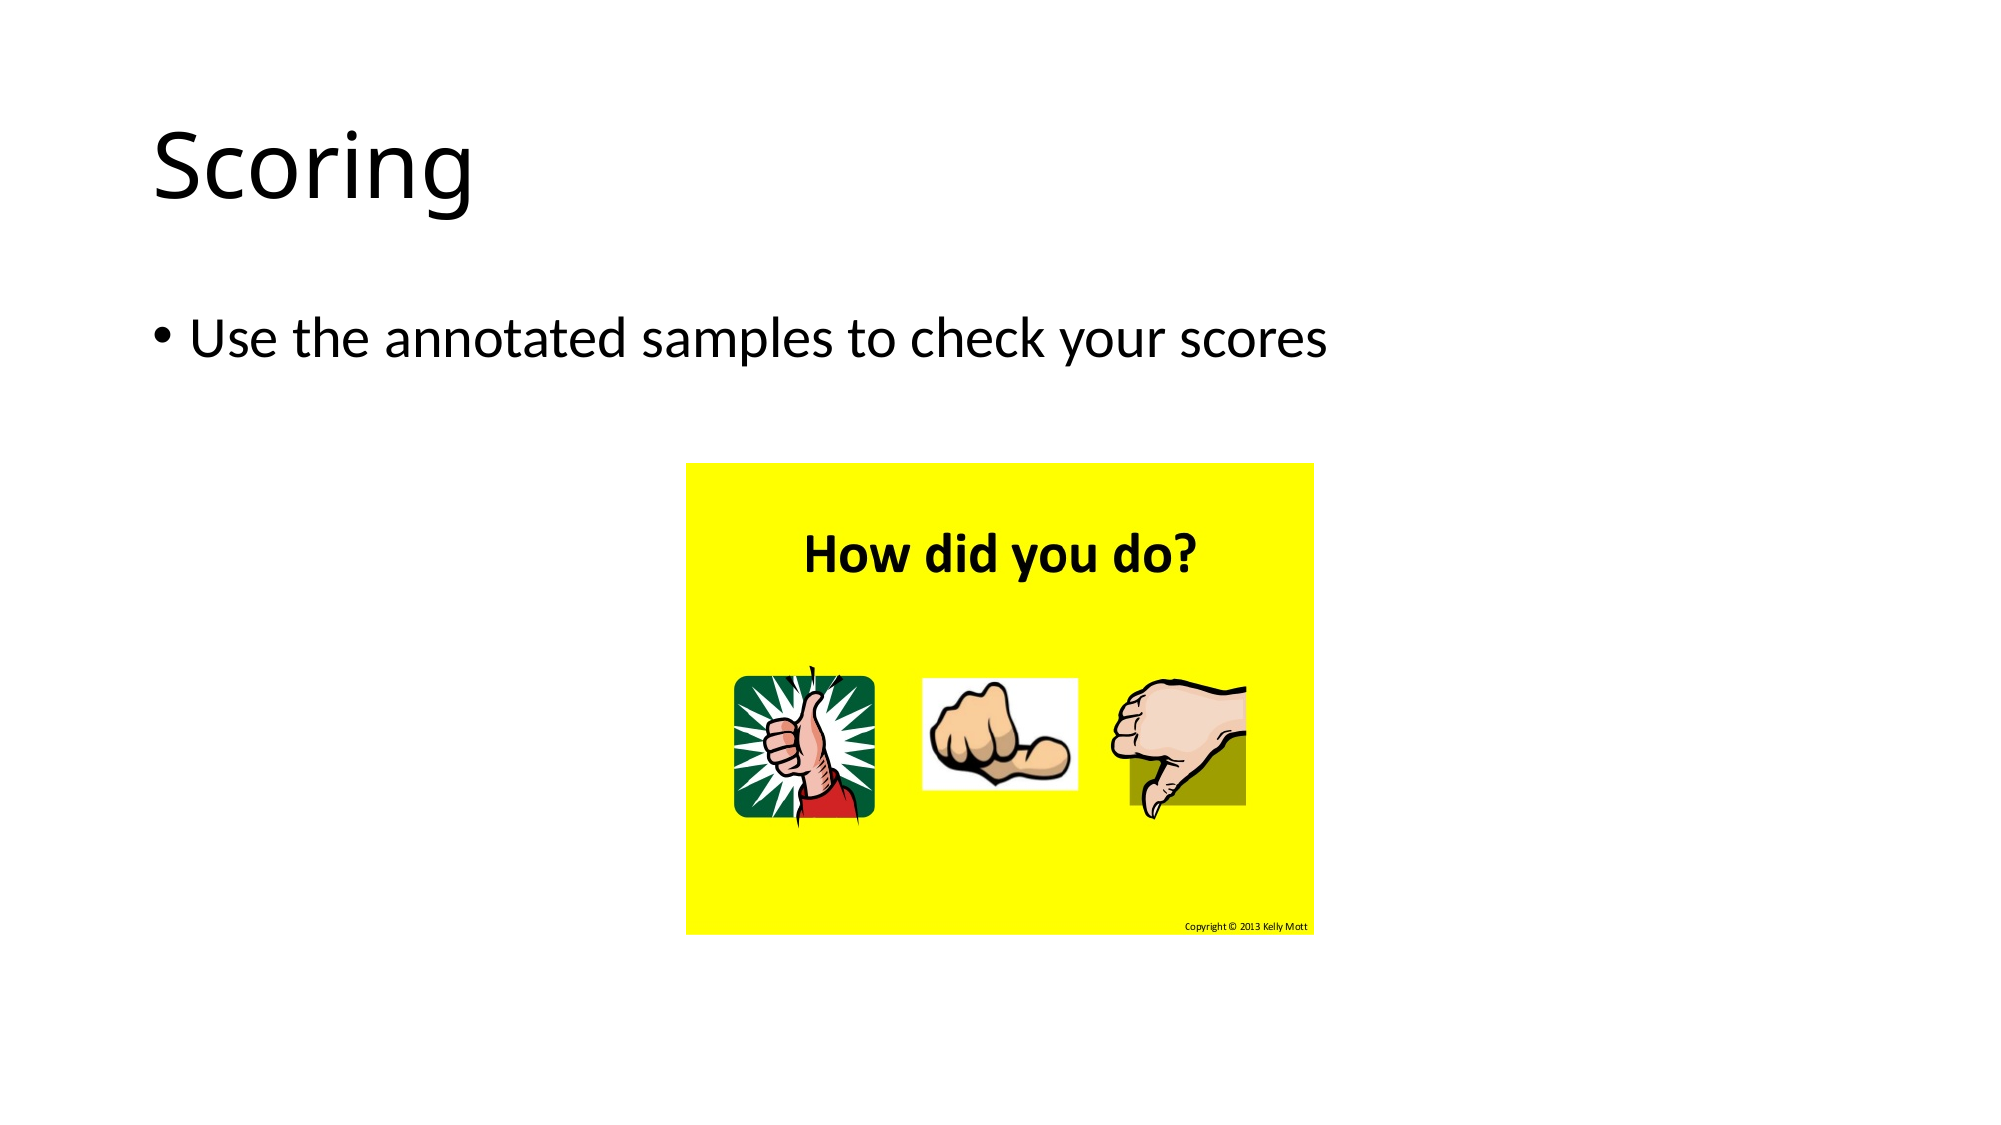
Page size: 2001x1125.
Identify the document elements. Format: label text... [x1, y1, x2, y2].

picture [686, 463, 1314, 935]
title Scoring [137, 59, 1863, 278]
list Use the annotated samples to check your scores [137, 299, 1863, 1014]
